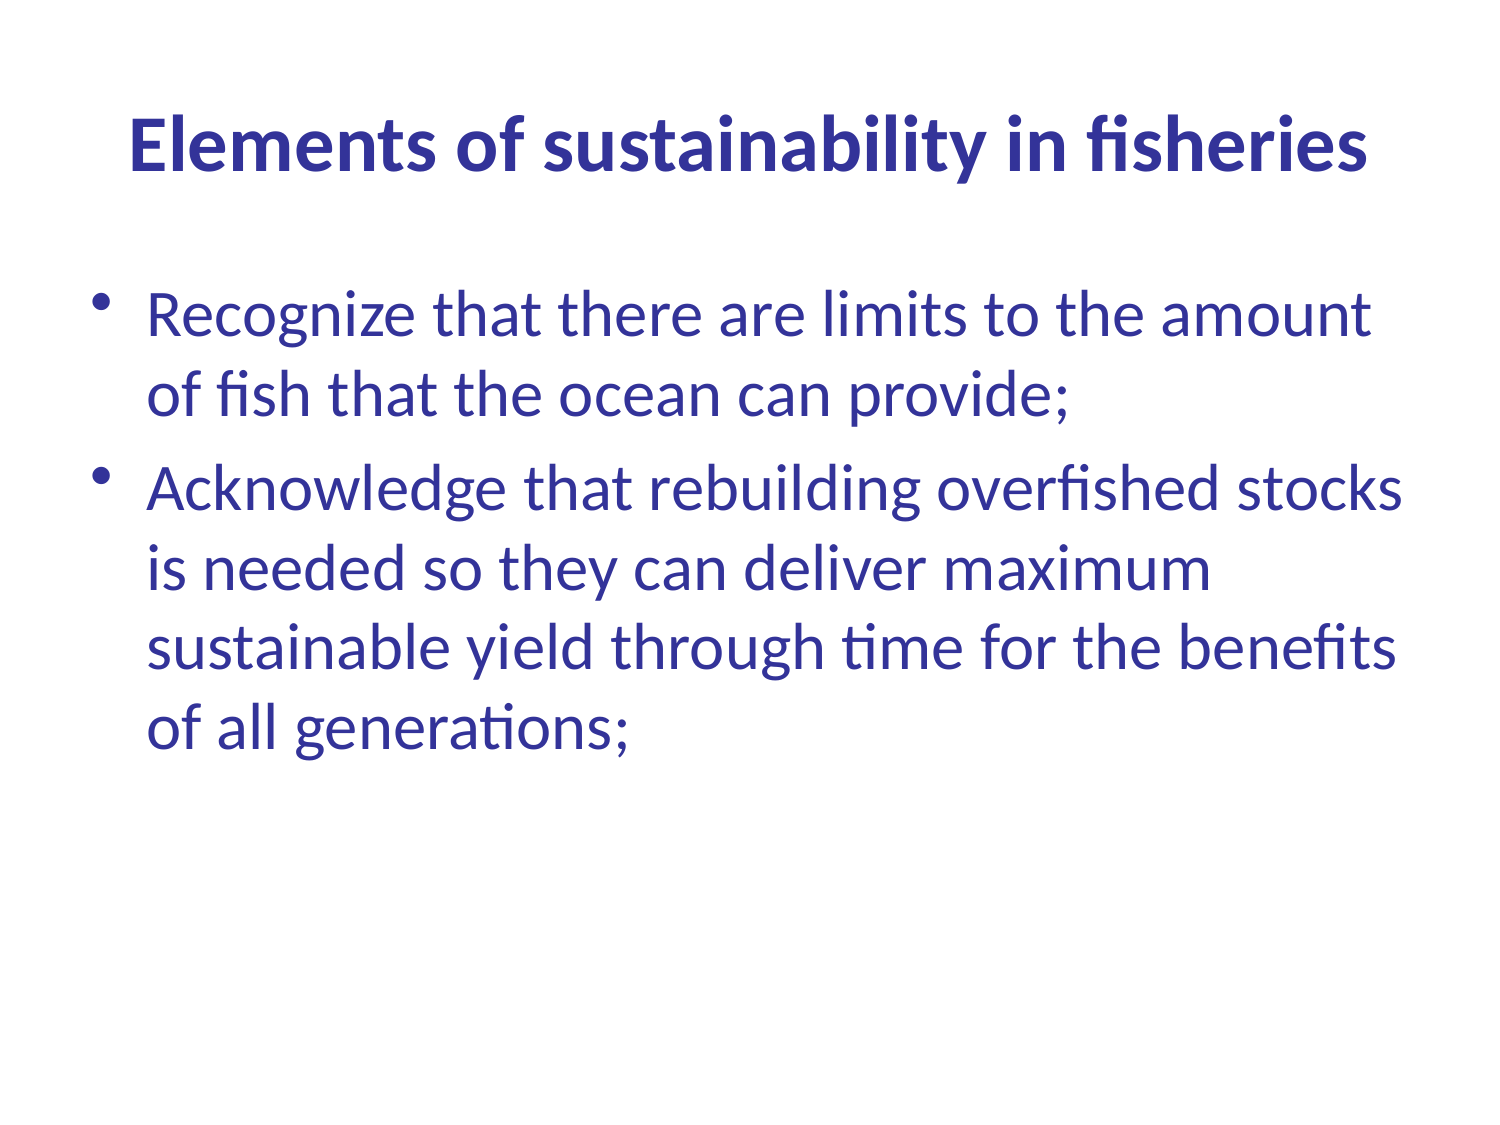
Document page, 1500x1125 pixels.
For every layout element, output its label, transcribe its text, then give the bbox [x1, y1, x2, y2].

title Elements of sustainability in fisheries [74, 44, 1426, 233]
list Recognize that there are limits to the amount of fish that the ocean can provide; Acknowledge that rebuilding overfished stocks is needed so they can deliver maximum sustainable yield through time for the benefits of all generations; [74, 262, 1426, 1006]
